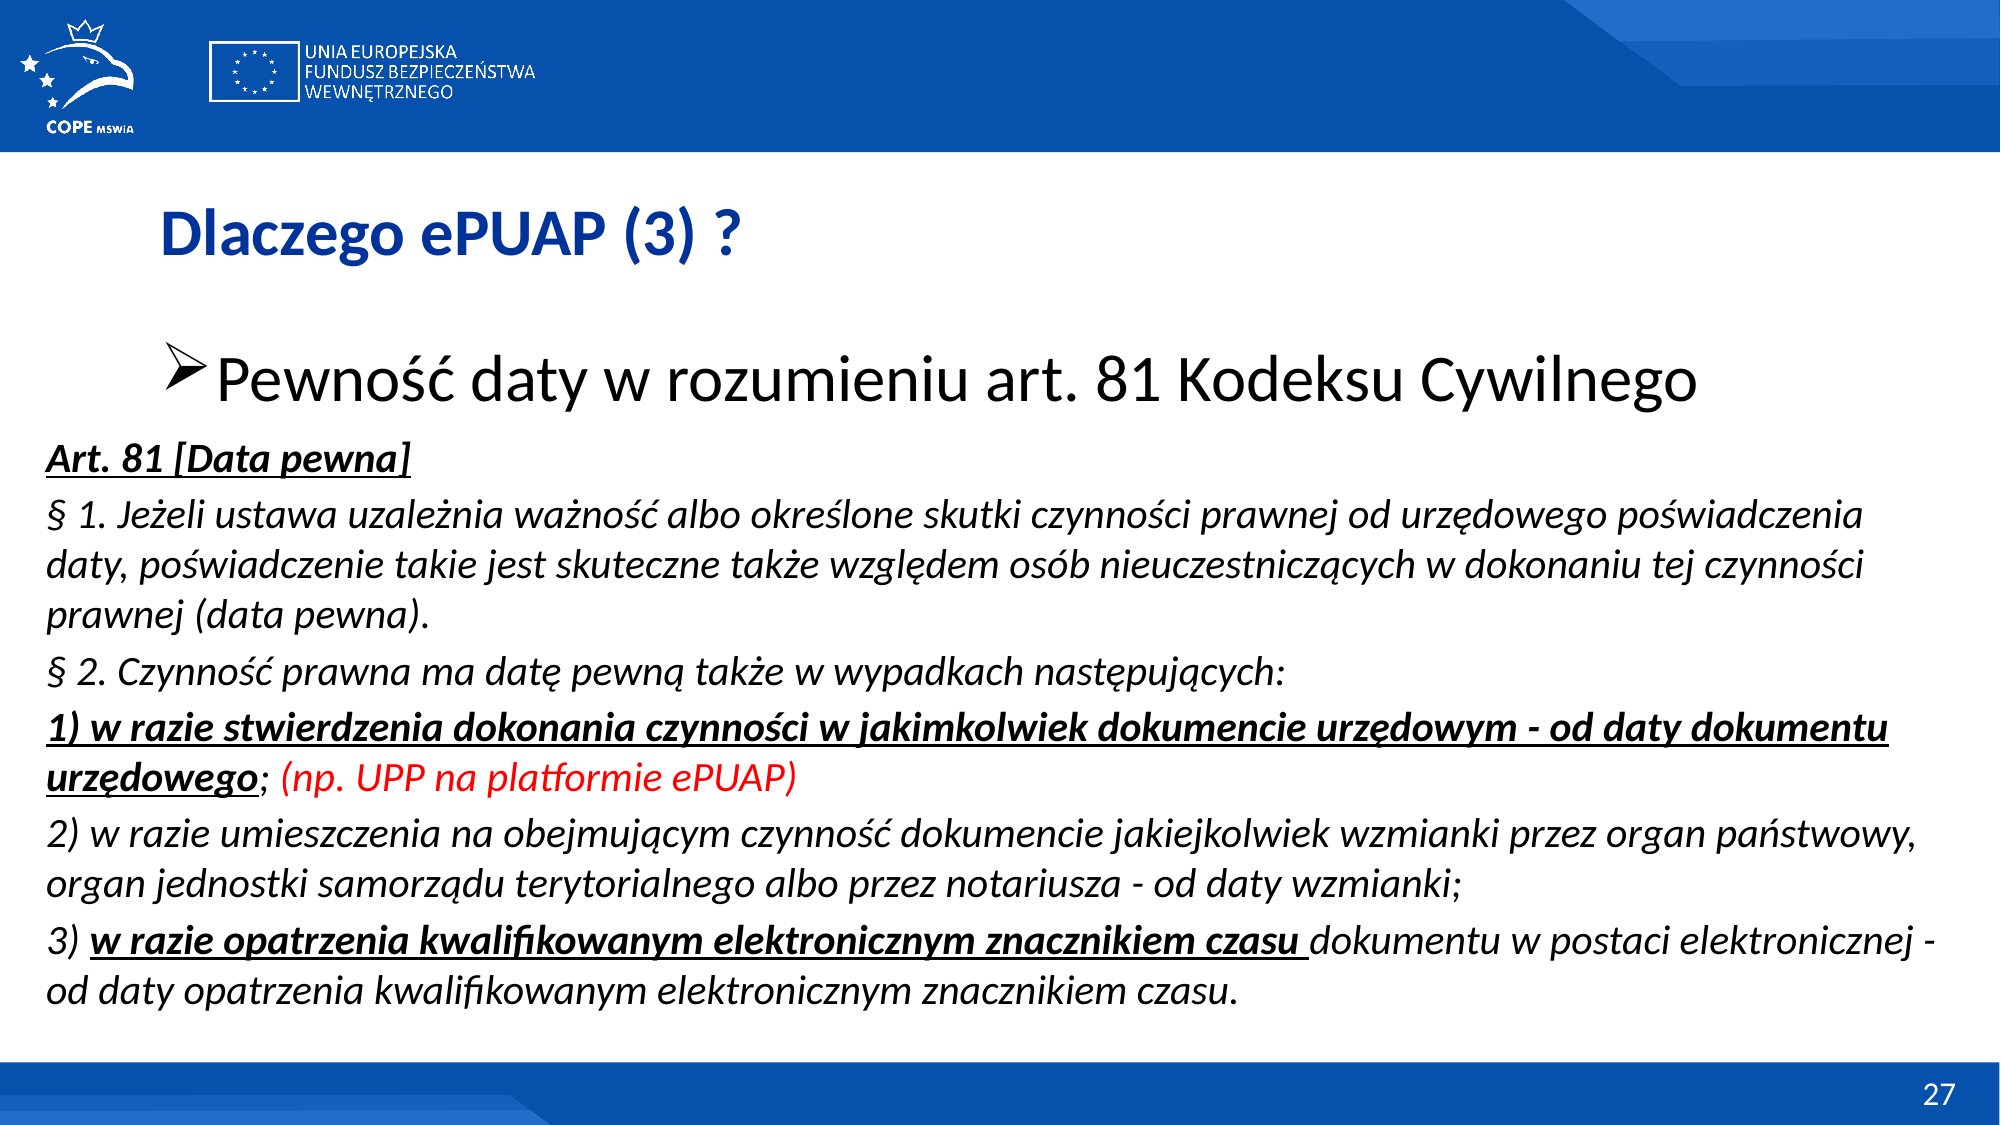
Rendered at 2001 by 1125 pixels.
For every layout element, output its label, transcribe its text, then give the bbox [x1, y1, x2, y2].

text_box Pewność daty w rozumieniu art. 81 Kodeksu Cywilnego [145, 327, 1921, 423]
text_box Art. 81 [Data pewna] § 1. Jeżeli ustawa uzależnia ważność albo określone skutki czynności prawnej od urzędowego poświadczenia daty, poświadczenie takie jest skuteczne także względem osób nieuczestniczących w dokonaniu tej czynności prawnej (data pewna). § 2. Czynność prawna ma datę pewną także w wypadkach następujących: 1) w razie stwierdzenia dokonania czynności w jakimkolwiek dokumencie urzędowym - od daty dokumentu urzędowego; (np. UPP na platformie ePUAP) 2) w razie umieszczenia na obejmującym czynność dokumencie jakiejkolwiek wzmianki przez organ państwowy, organ jednostki samorządu terytorialnego albo przez notariusza - od daty wzmianki; 3) w razie opatrzenia kwalifikowanym elektronicznym znacznikiem czasu dokumentu w postaci elektronicznej - od daty opatrzenia kwalifikowanym elektronicznym znacznikiem czasu. [31, 423, 1972, 1020]
picture [209, 41, 535, 102]
slide_number 27 [1521, 1062, 1972, 1123]
picture [0, 0, 153, 152]
text_box Dlaczego ePUAP (3) ? [145, 181, 1921, 276]
